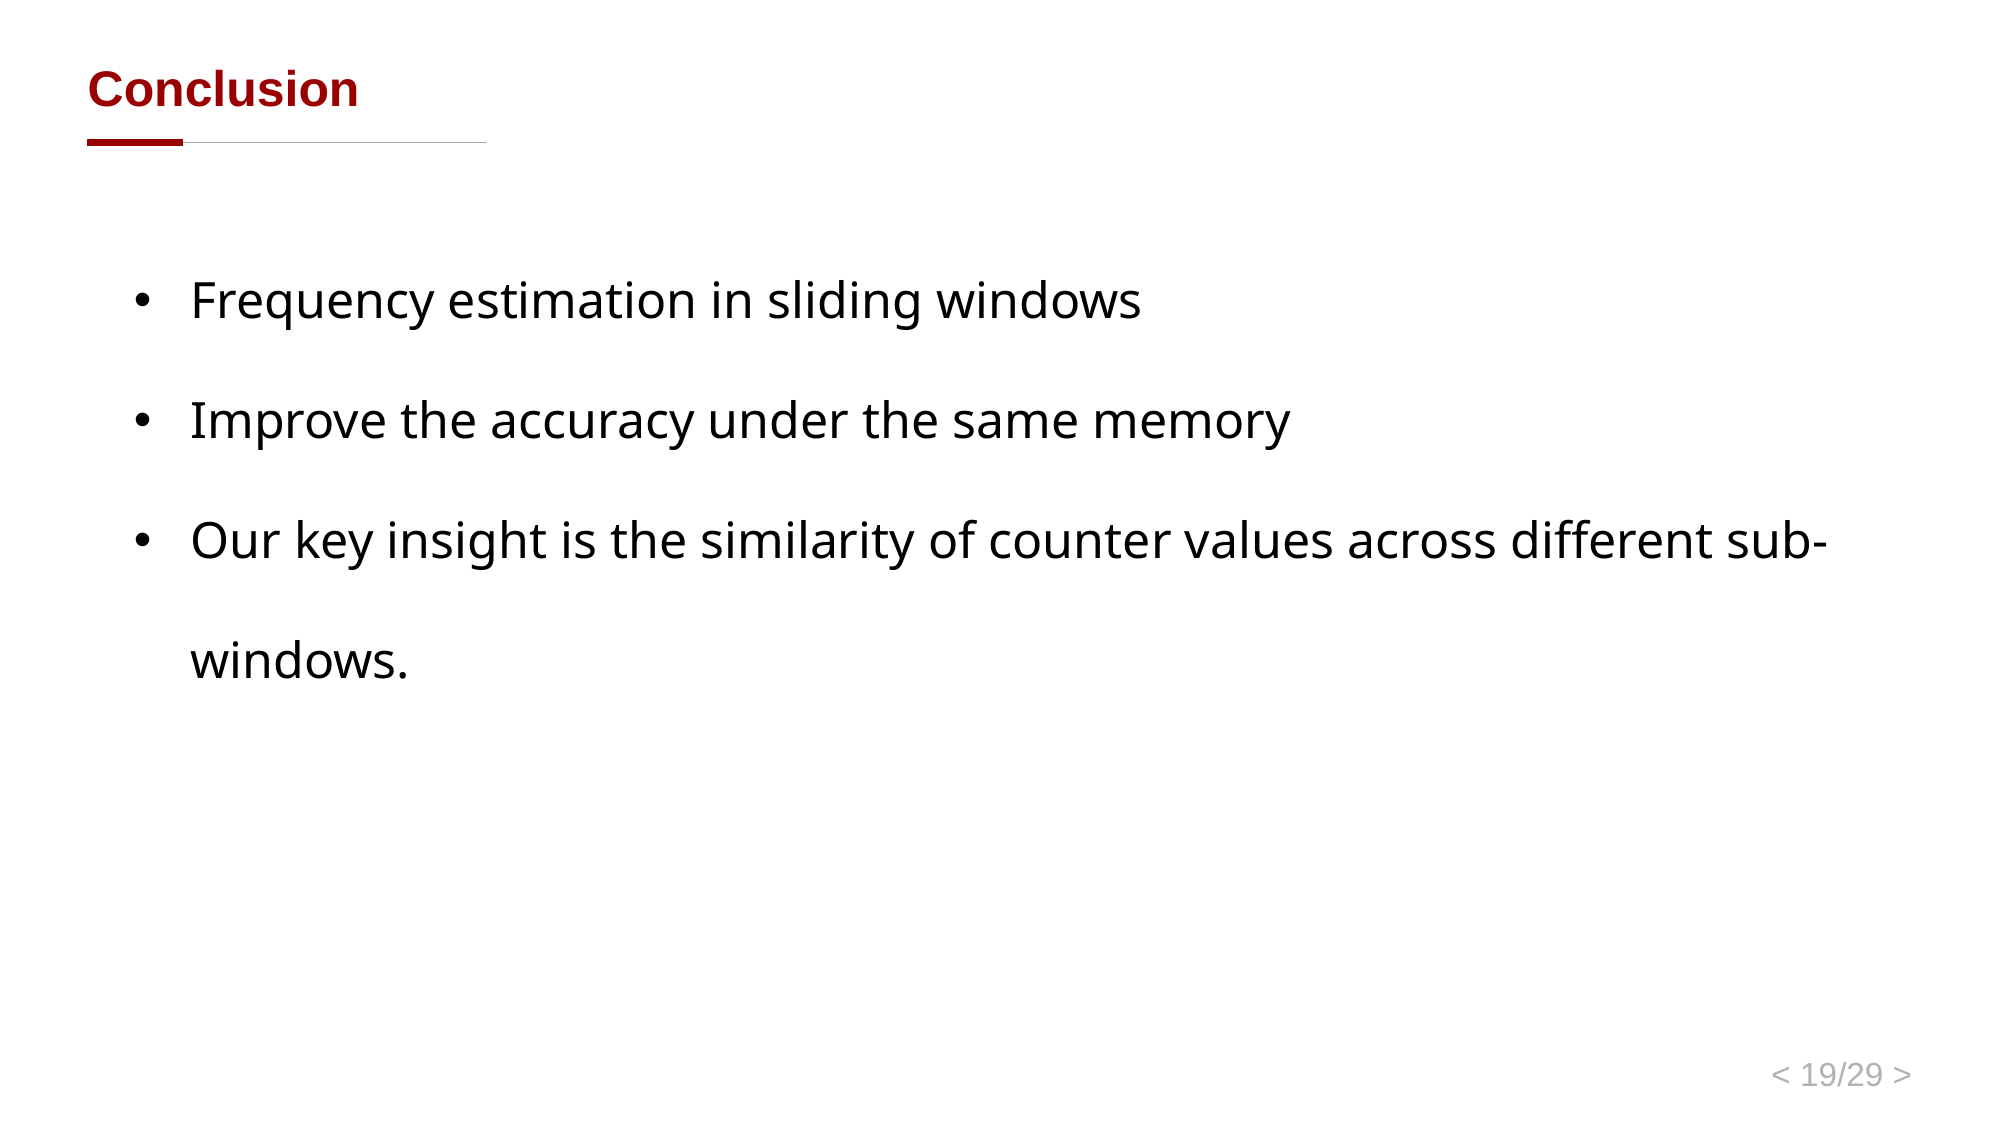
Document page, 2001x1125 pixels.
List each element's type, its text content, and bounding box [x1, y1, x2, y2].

slide_number < 19/29 > [1477, 1048, 1928, 1097]
title Conclusion [72, 39, 1559, 142]
text_box Frequency estimation in sliding windows Improve the accuracy under the same memory Our key insight is the similarity of counter values across different sub-windows. [119, 201, 1928, 697]
